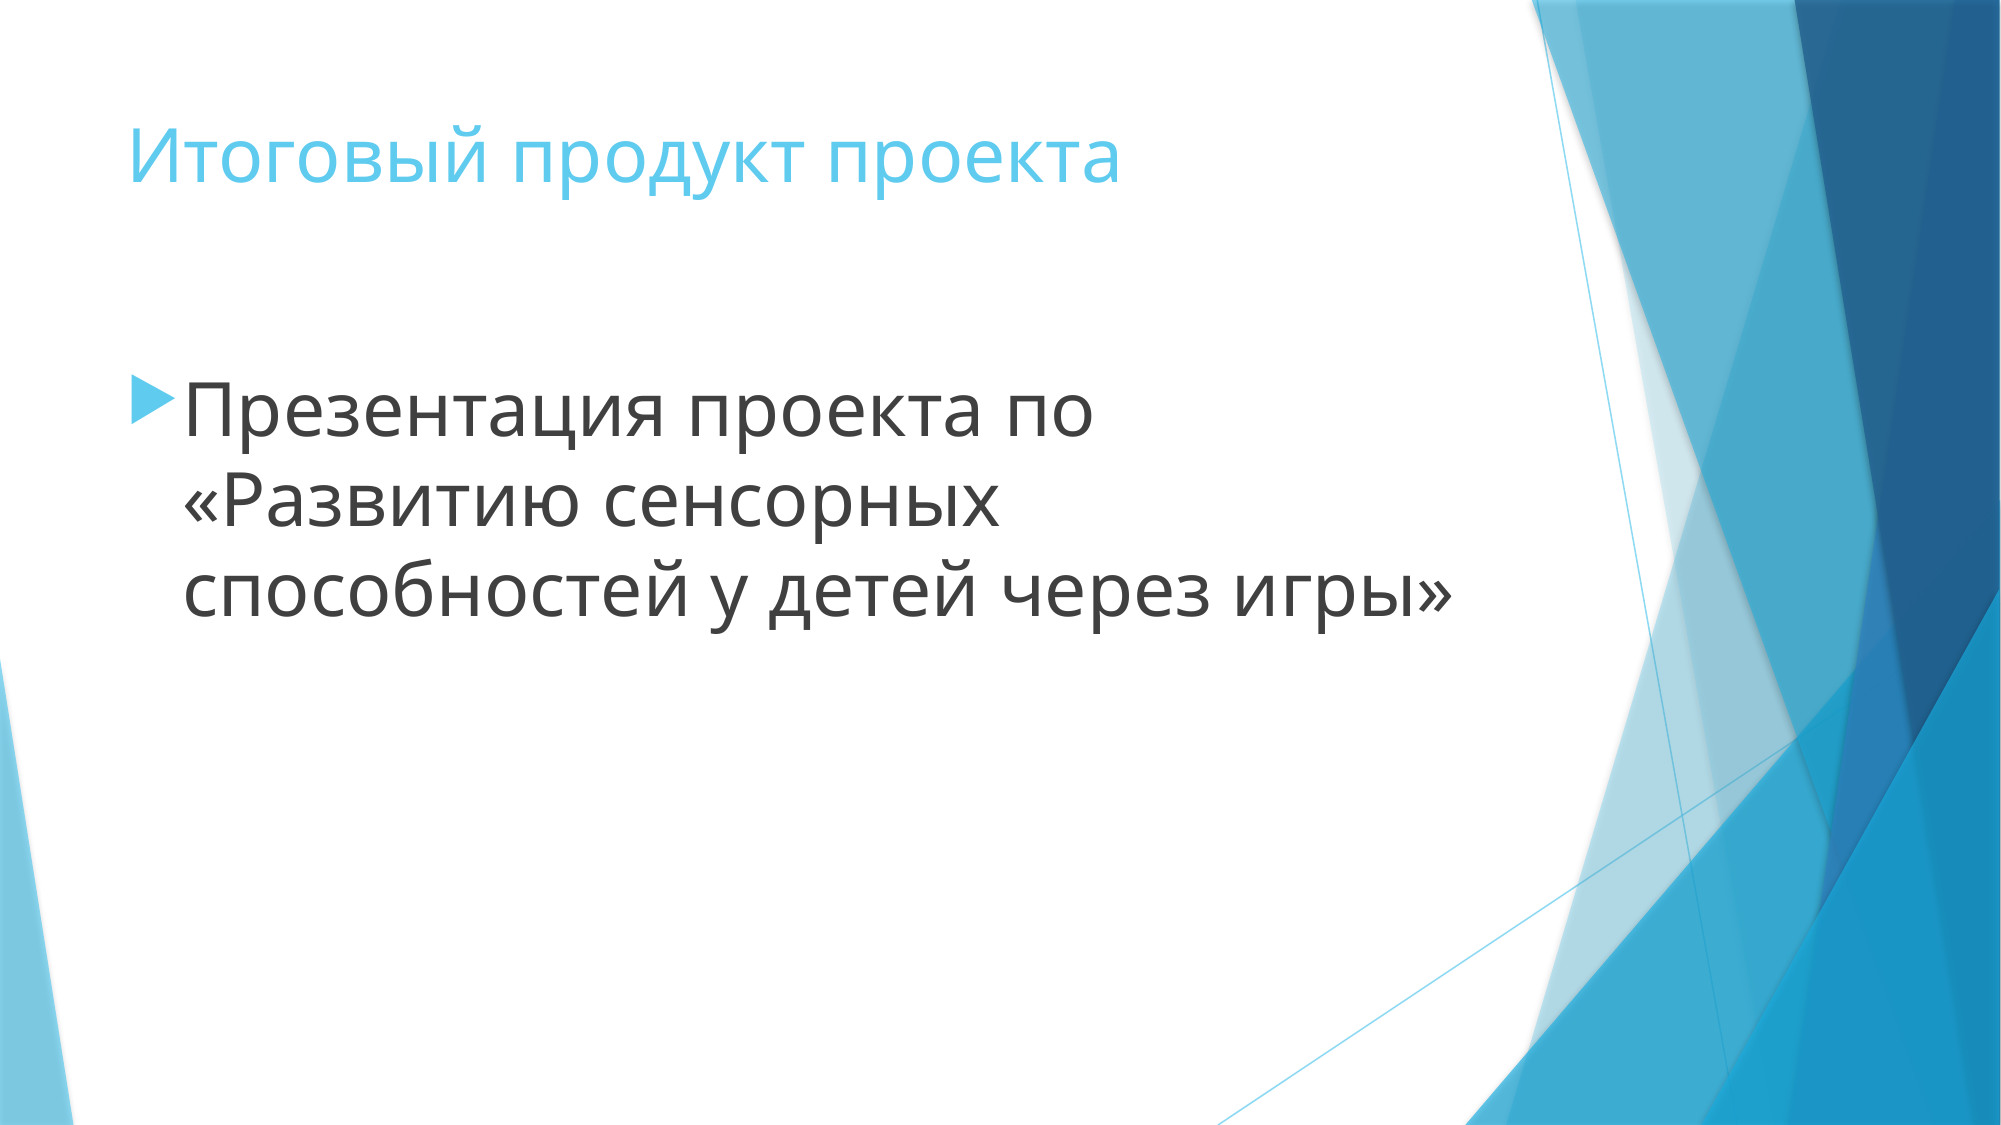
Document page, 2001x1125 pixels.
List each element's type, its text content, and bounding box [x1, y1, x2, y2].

title Итоговый продукт проекта [111, 99, 1522, 317]
list Презентация проекта по «Развитию сенсорных способностей у детей через игры» [111, 354, 1522, 992]
